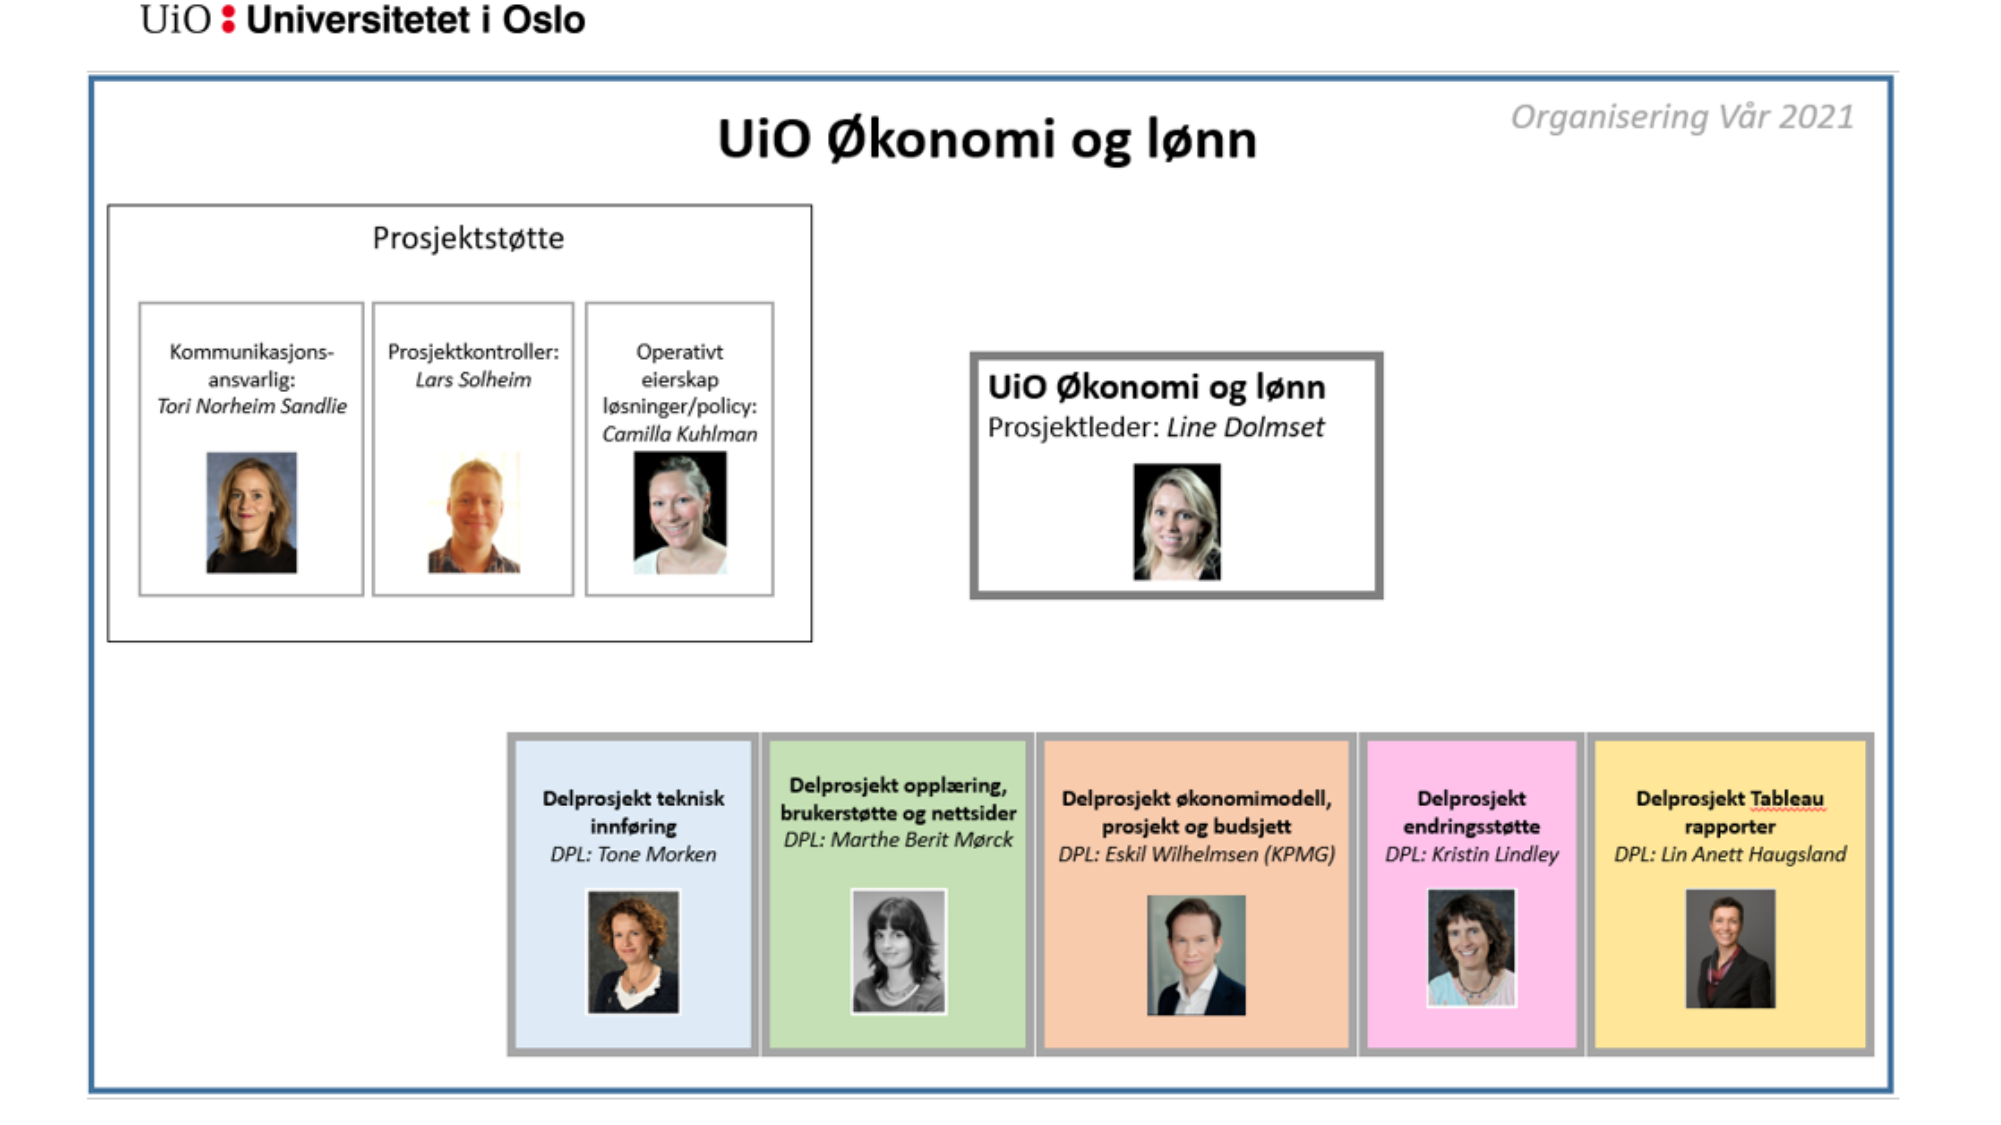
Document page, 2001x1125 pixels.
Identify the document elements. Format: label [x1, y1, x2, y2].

list [73, 0, 1907, 1125]
